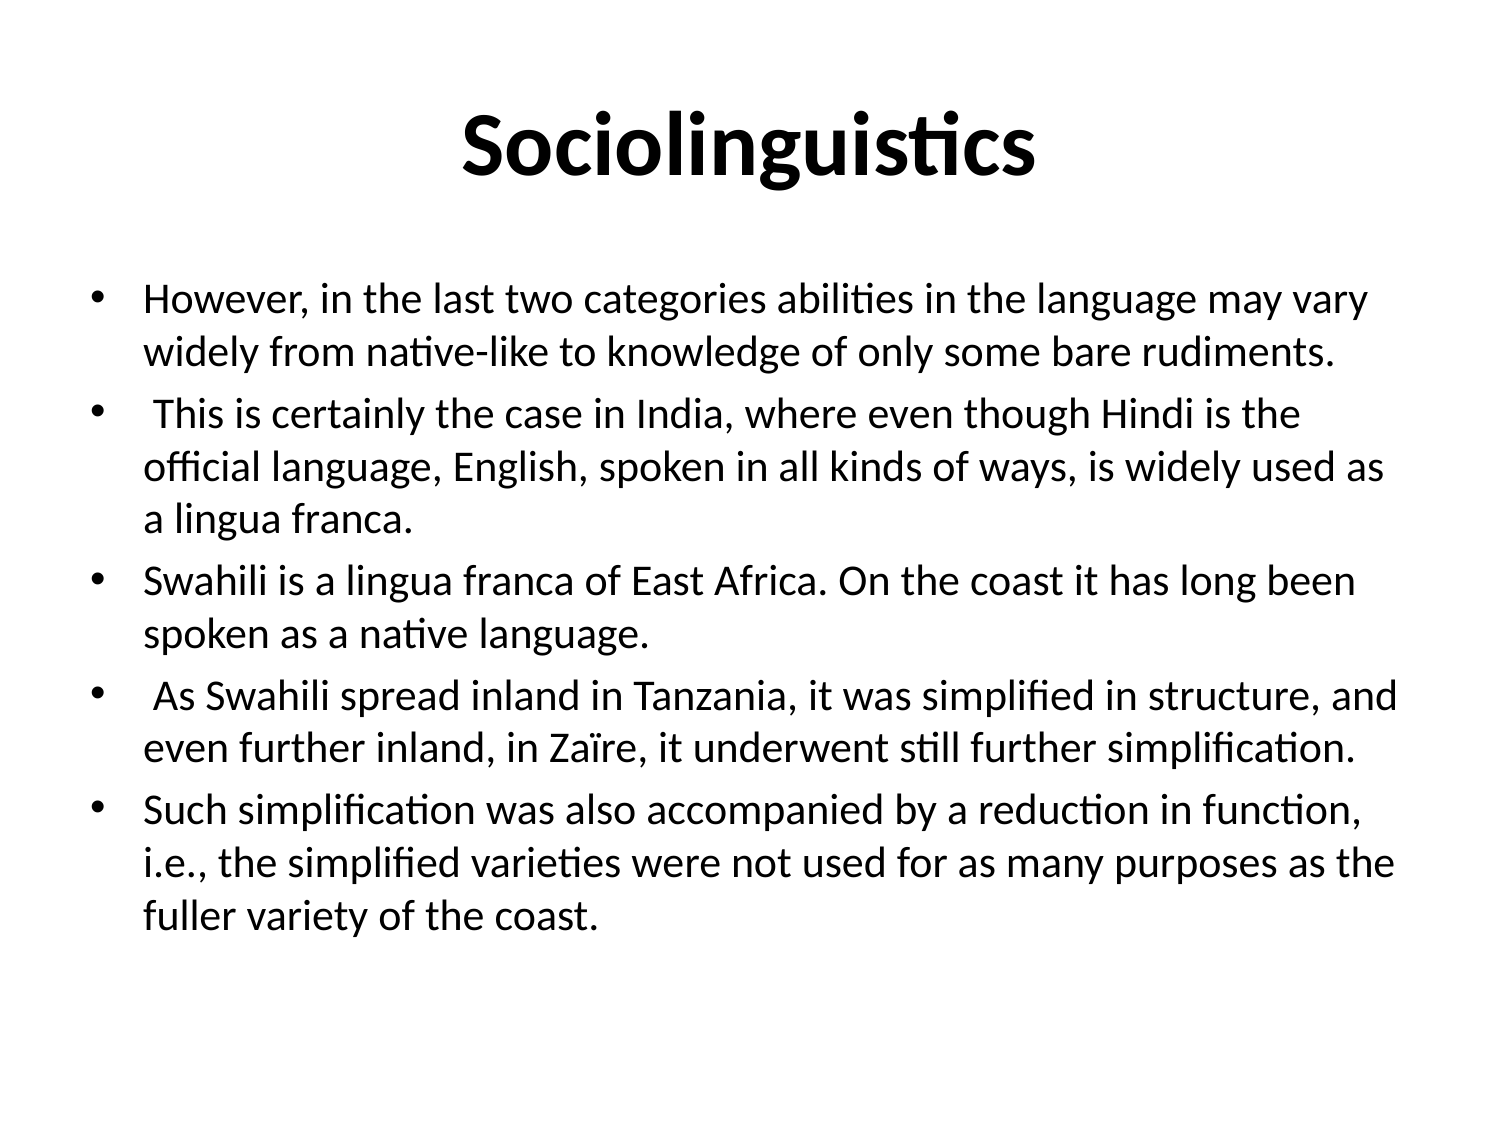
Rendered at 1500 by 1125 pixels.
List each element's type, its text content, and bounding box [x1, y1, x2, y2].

title Sociolinguistics [75, 45, 1425, 233]
list However, in the last two categories abilities in the language may vary widely from native-like to knowledge of only some bare rudiments. This is certainly the case in India, where even though Hindi is the official language, English, spoken in all kinds of ways, is widely used as a lingua franca. Swahili is a lingua franca of East Africa. On the coast it has long been spoken as a native language. As Swahili spread inland in Tanzania, it was simplified in structure, and even further inland, in Zaïre, it underwent still further simplification. Such simplification was also accompanied by a reduction in function, i.e., the simplified varieties were not used for as many purposes as the fuller variety of the coast. [75, 262, 1425, 1005]
